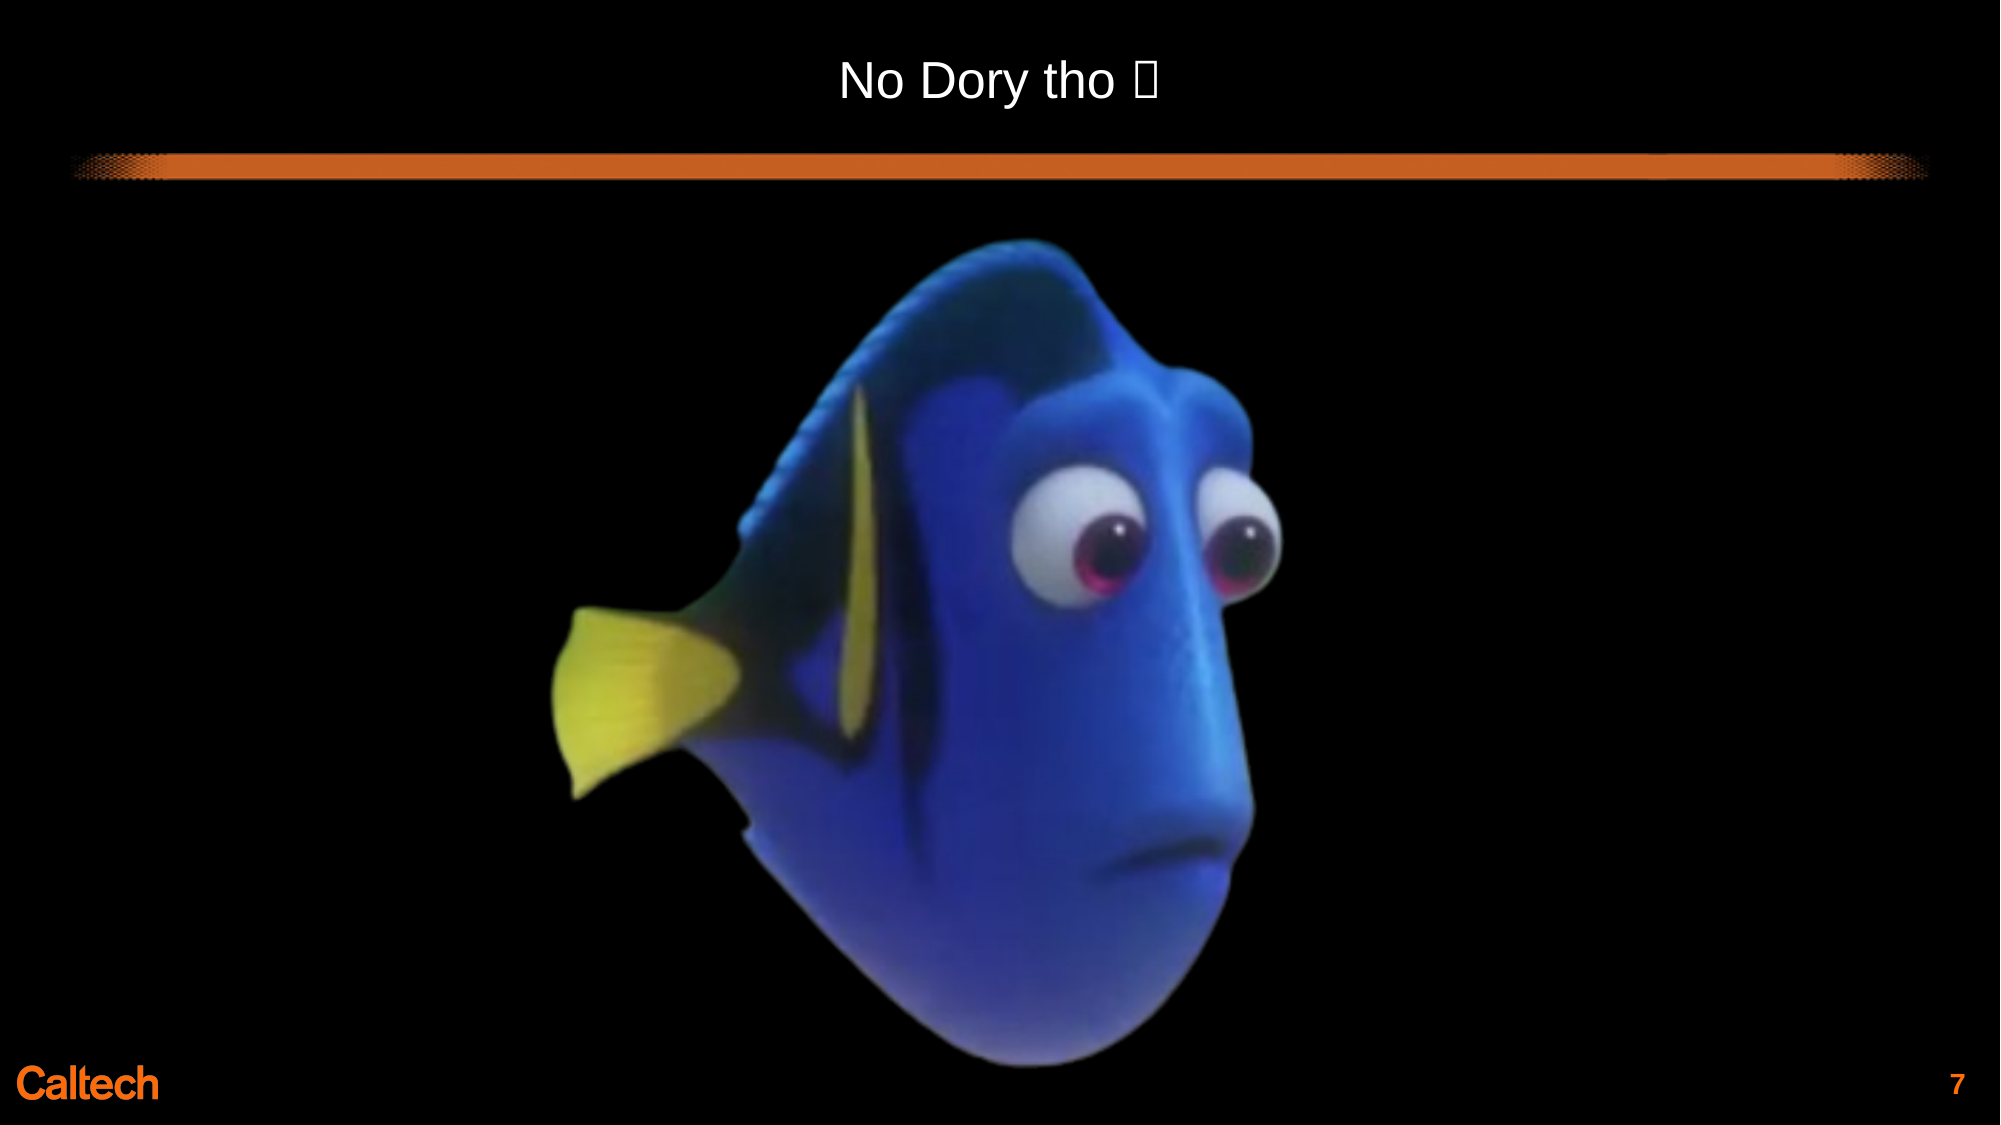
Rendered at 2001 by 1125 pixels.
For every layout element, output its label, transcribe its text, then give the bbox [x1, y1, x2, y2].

picture [69, 152, 2000, 1125]
picture [17, 1065, 158, 1100]
title No Dory tho  [192, 3, 1809, 153]
